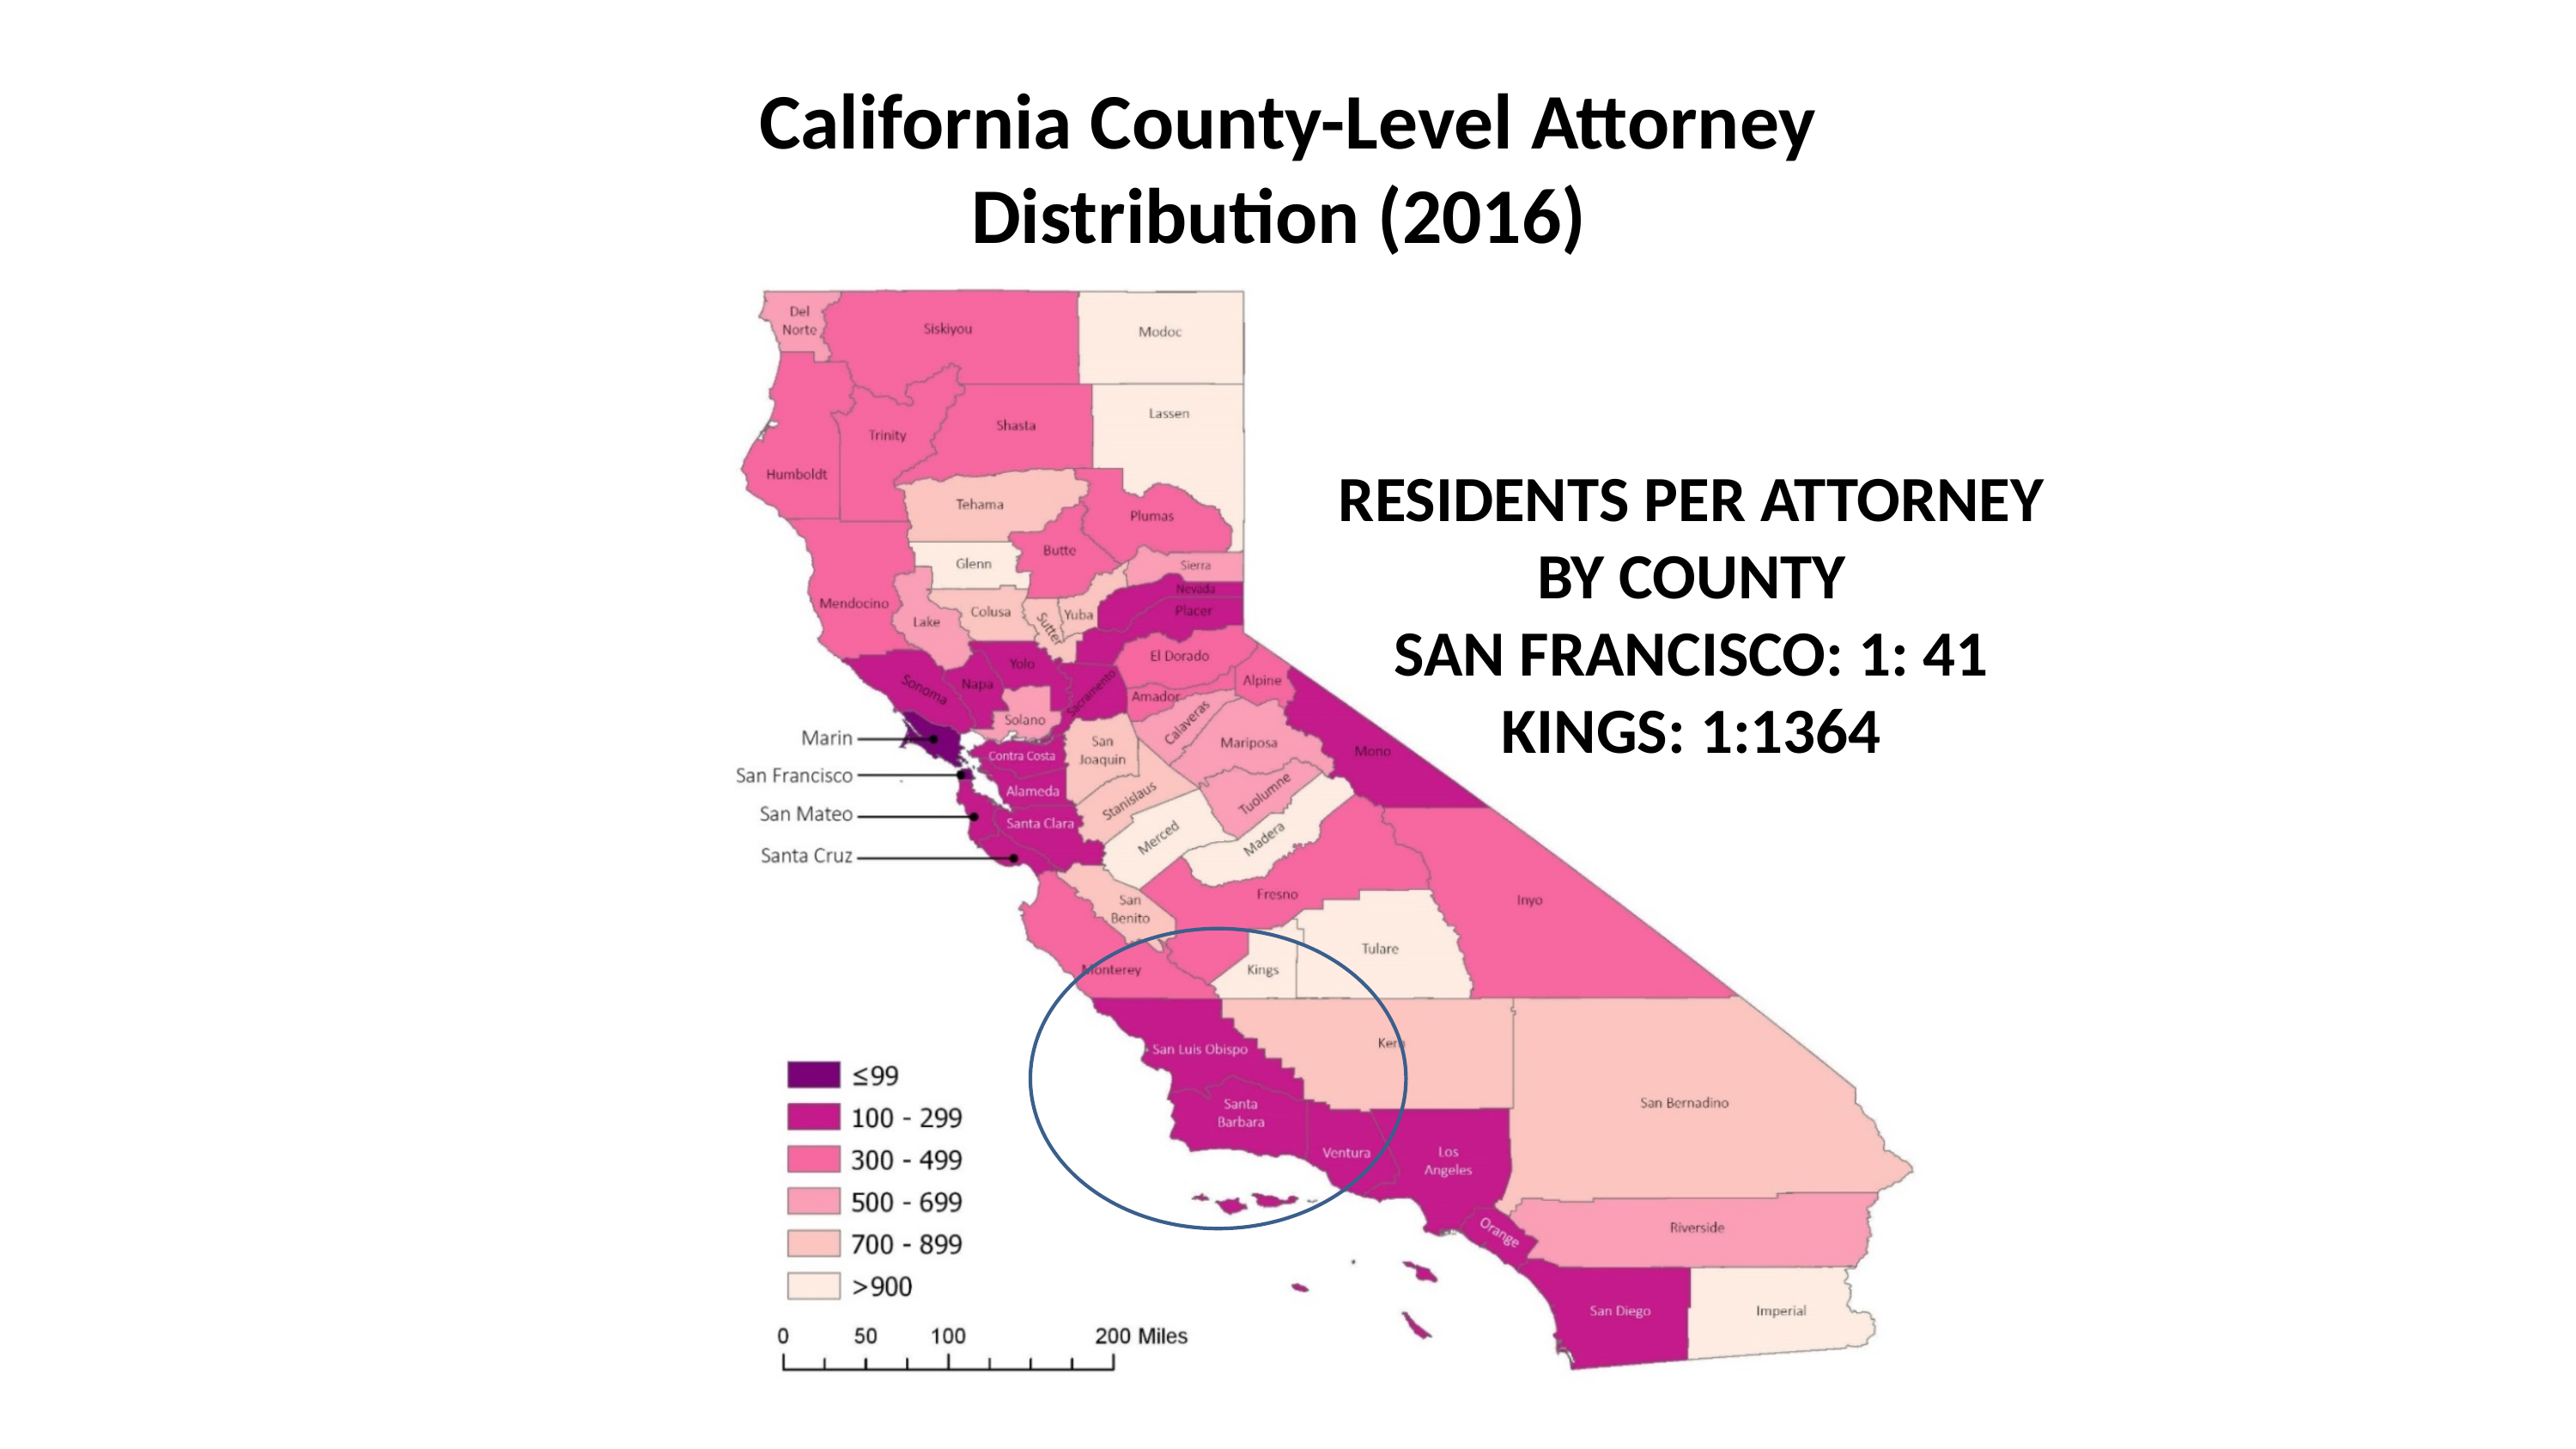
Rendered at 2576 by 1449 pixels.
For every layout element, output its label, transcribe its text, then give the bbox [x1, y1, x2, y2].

title California County-Level Attorney Distribution (2016) [635, 32, 1941, 271]
text_box Residents per Attorney by County San Francisco: 1: 41 Kings: 1:1364 [1956, 450, 2093, 773]
picture [624, 273, 1952, 1385]
